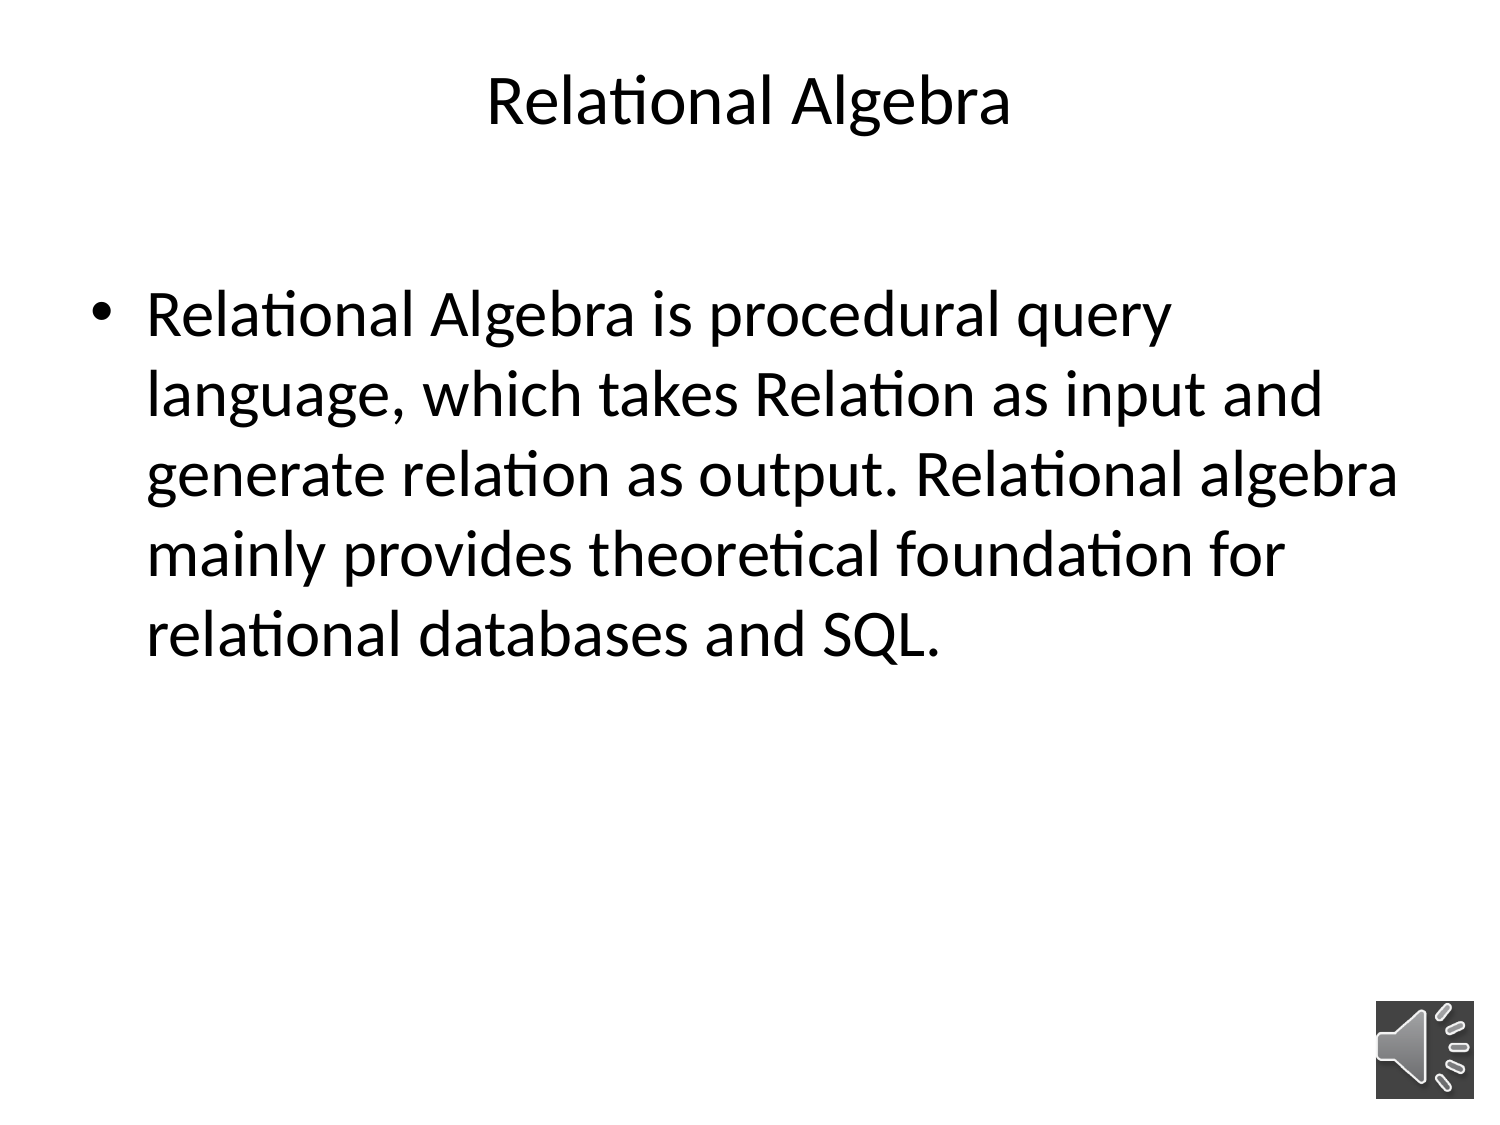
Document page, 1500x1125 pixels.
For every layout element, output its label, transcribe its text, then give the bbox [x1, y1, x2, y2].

picture [1374, 999, 1476, 1101]
title Relational Algebra [75, 45, 1425, 233]
list Relational Algebra is procedural query language, which takes Relation as input and generate relation as output. Relational algebra mainly provides theoretical foundation for relational databases and SQL. [75, 262, 1425, 1005]
